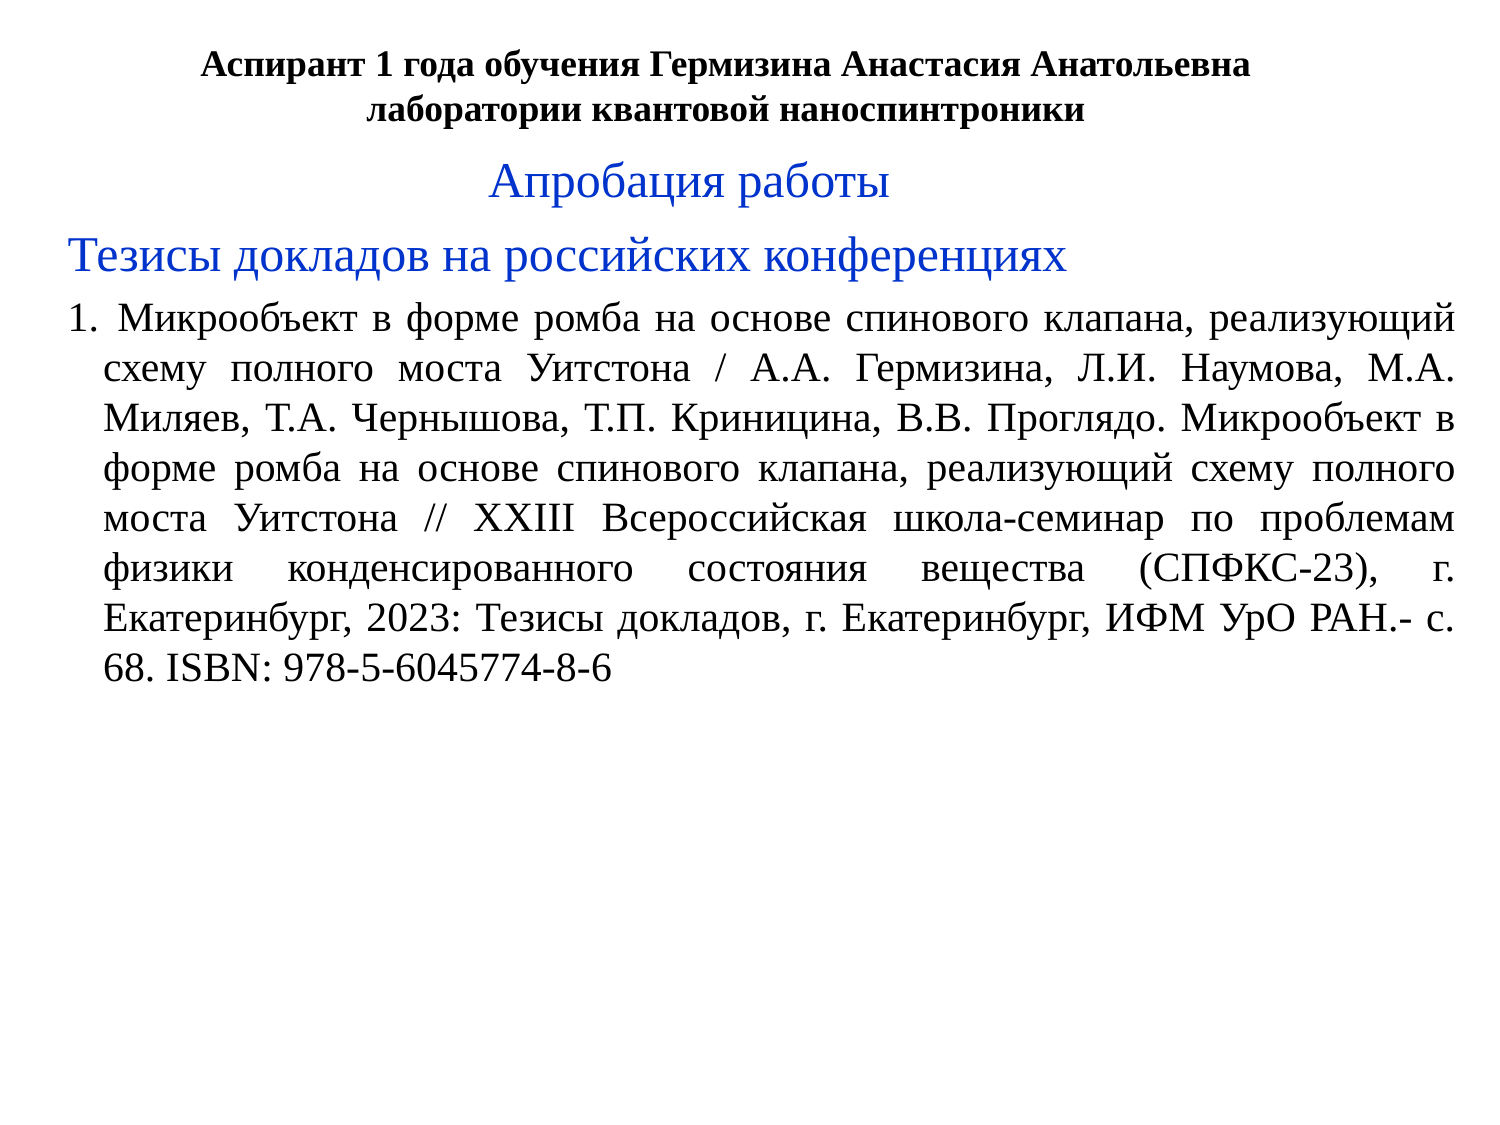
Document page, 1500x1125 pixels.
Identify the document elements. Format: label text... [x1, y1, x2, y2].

text_box Апробация работы [163, 140, 1214, 212]
text_box Тезисы докладов на российских конференциях Микрообъект в форме ромба на основе спинового клапана, реализующий схему полного моста Уитстона / А.А. Гермизина, Л.И. Наумова, М.А. Миляев, Т.А. Чернышова, Т.П. Криницина, В.В. Проглядо. Микрообъект в форме ромба на основе спинового клапана, реализующий схему полного моста Уитстона // XXIII Всероссийская школа-семинар по проблемам физики конденсированного состояния вещества (СПФКС-23), г. Екатеринбург, 2023: Тезисы докладов, г. Екатеринбург, ИФМ УрО РАН.- с. 68. ISBN: 978-5-6045774-8-6 [52, 214, 1471, 756]
text_box Аспирант 1 года обучения Гермизина Анастасия Анатольевна лаборатории квантовой наноспинтроники [88, 31, 1364, 138]
